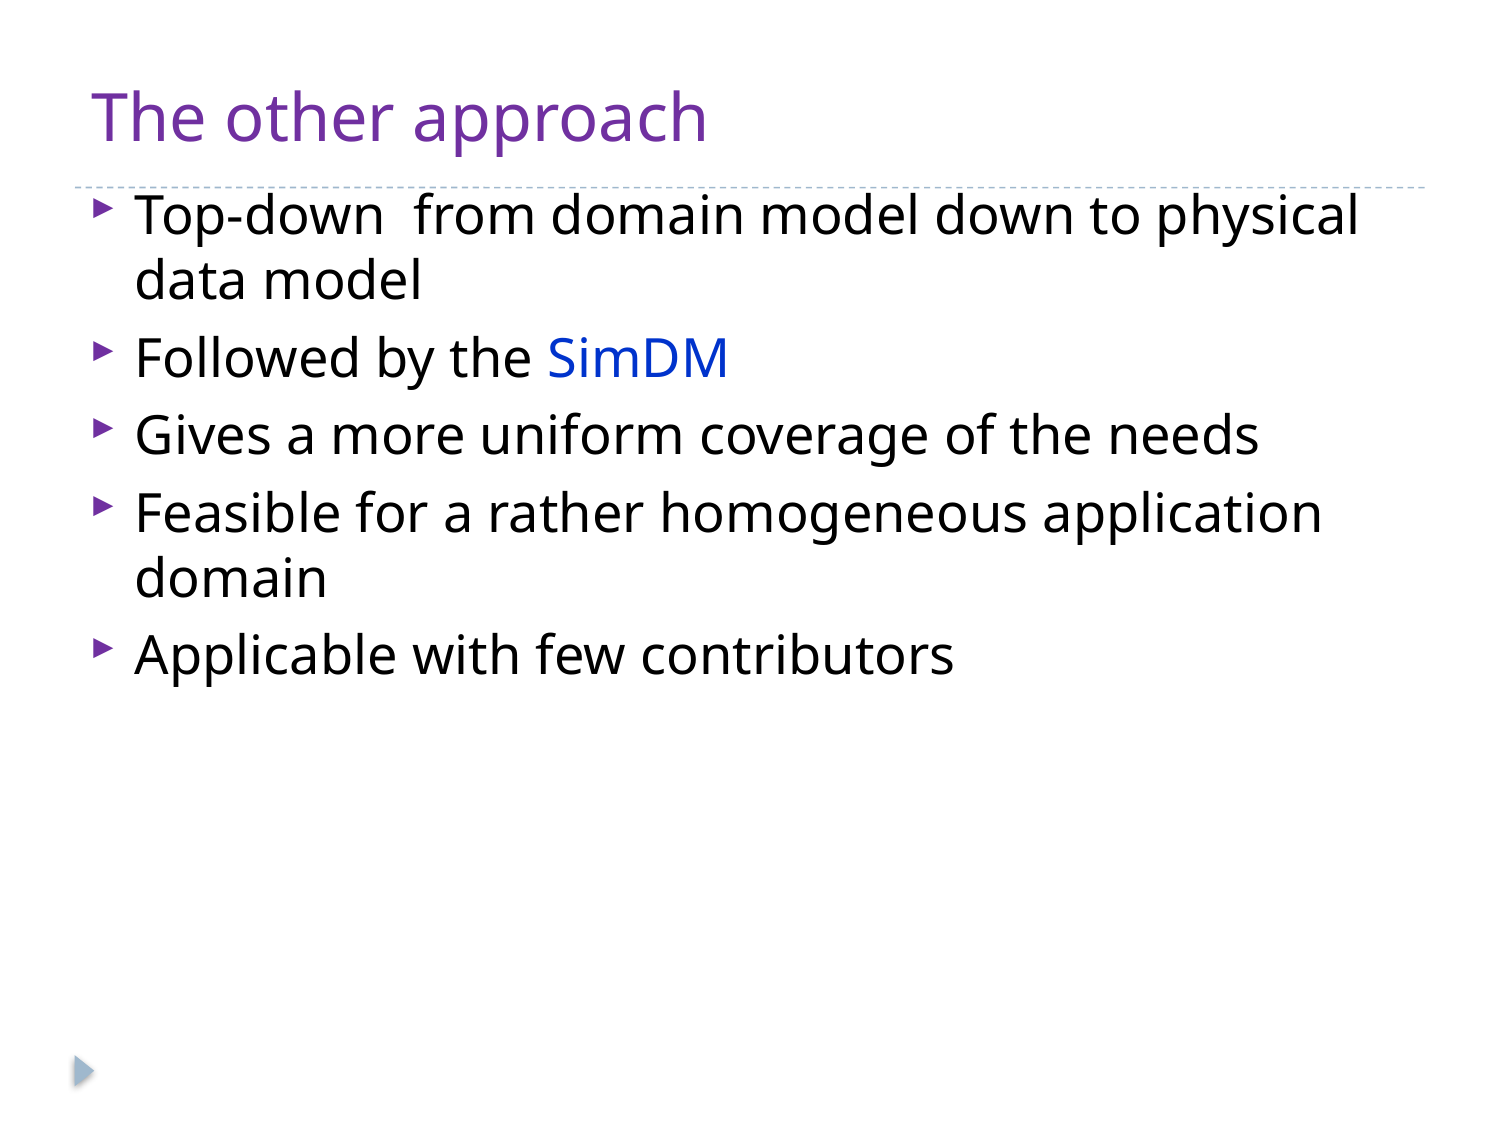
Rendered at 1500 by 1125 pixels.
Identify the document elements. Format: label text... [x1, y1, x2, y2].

list Top-down from domain model down to physical data model Followed by the SimDM Gives a more uniform coverage of the needs Feasible for a rather homogeneous application domain Applicable with few contributors [75, 172, 1425, 1024]
title The other approach [76, 0, 1427, 163]
